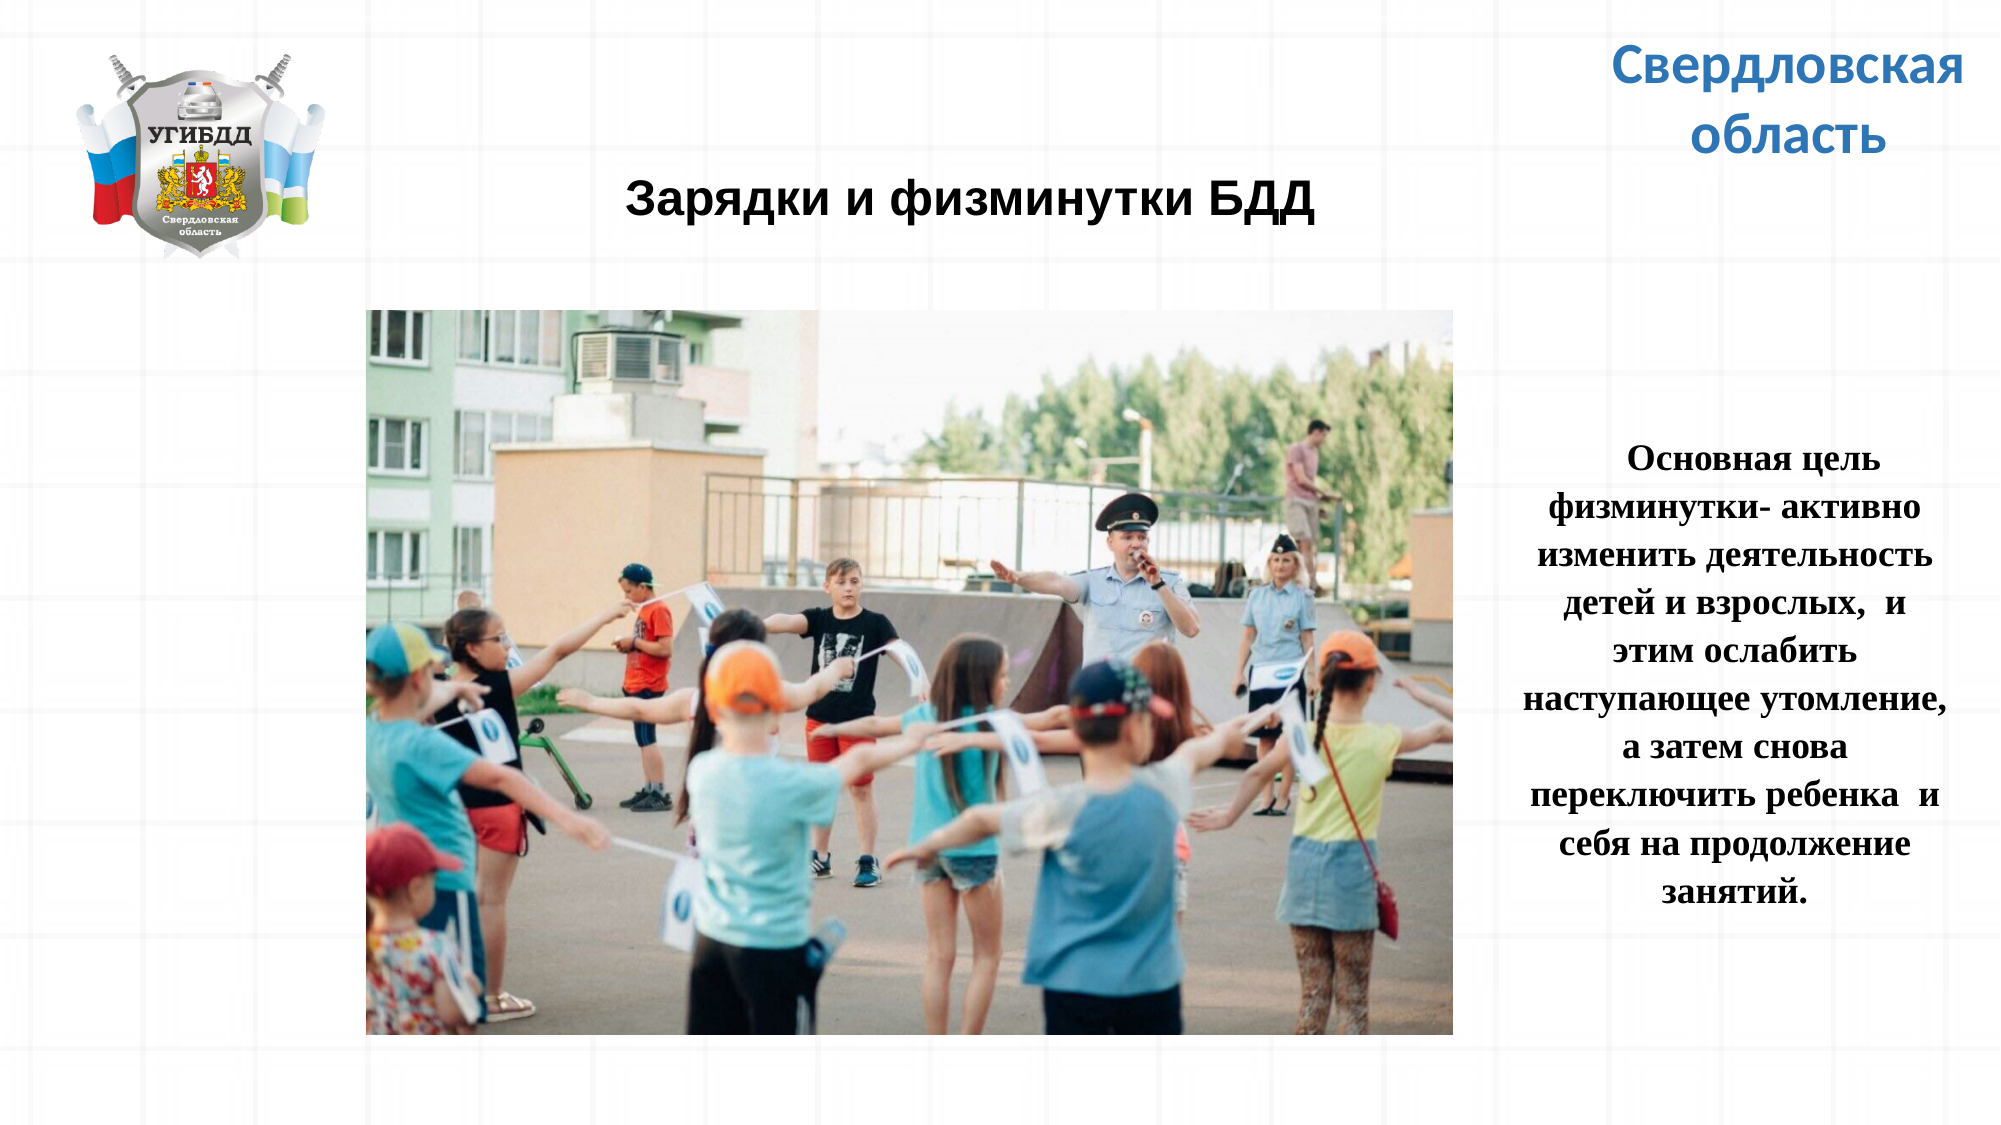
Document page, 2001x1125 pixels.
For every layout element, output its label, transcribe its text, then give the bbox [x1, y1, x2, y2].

text_box Основная цель физминутки- активно изменить деятельность детей и взрослых, и этим ослабить наступающее утомление, а затем снова переключить ребенка и себя на продолжение занятий. [1506, 421, 1965, 918]
picture [366, 310, 1453, 1035]
text_box Зарядки и физминутки БДД [381, 157, 1485, 233]
picture [76, 54, 325, 259]
text_box Свердловская область [1540, 17, 2000, 173]
